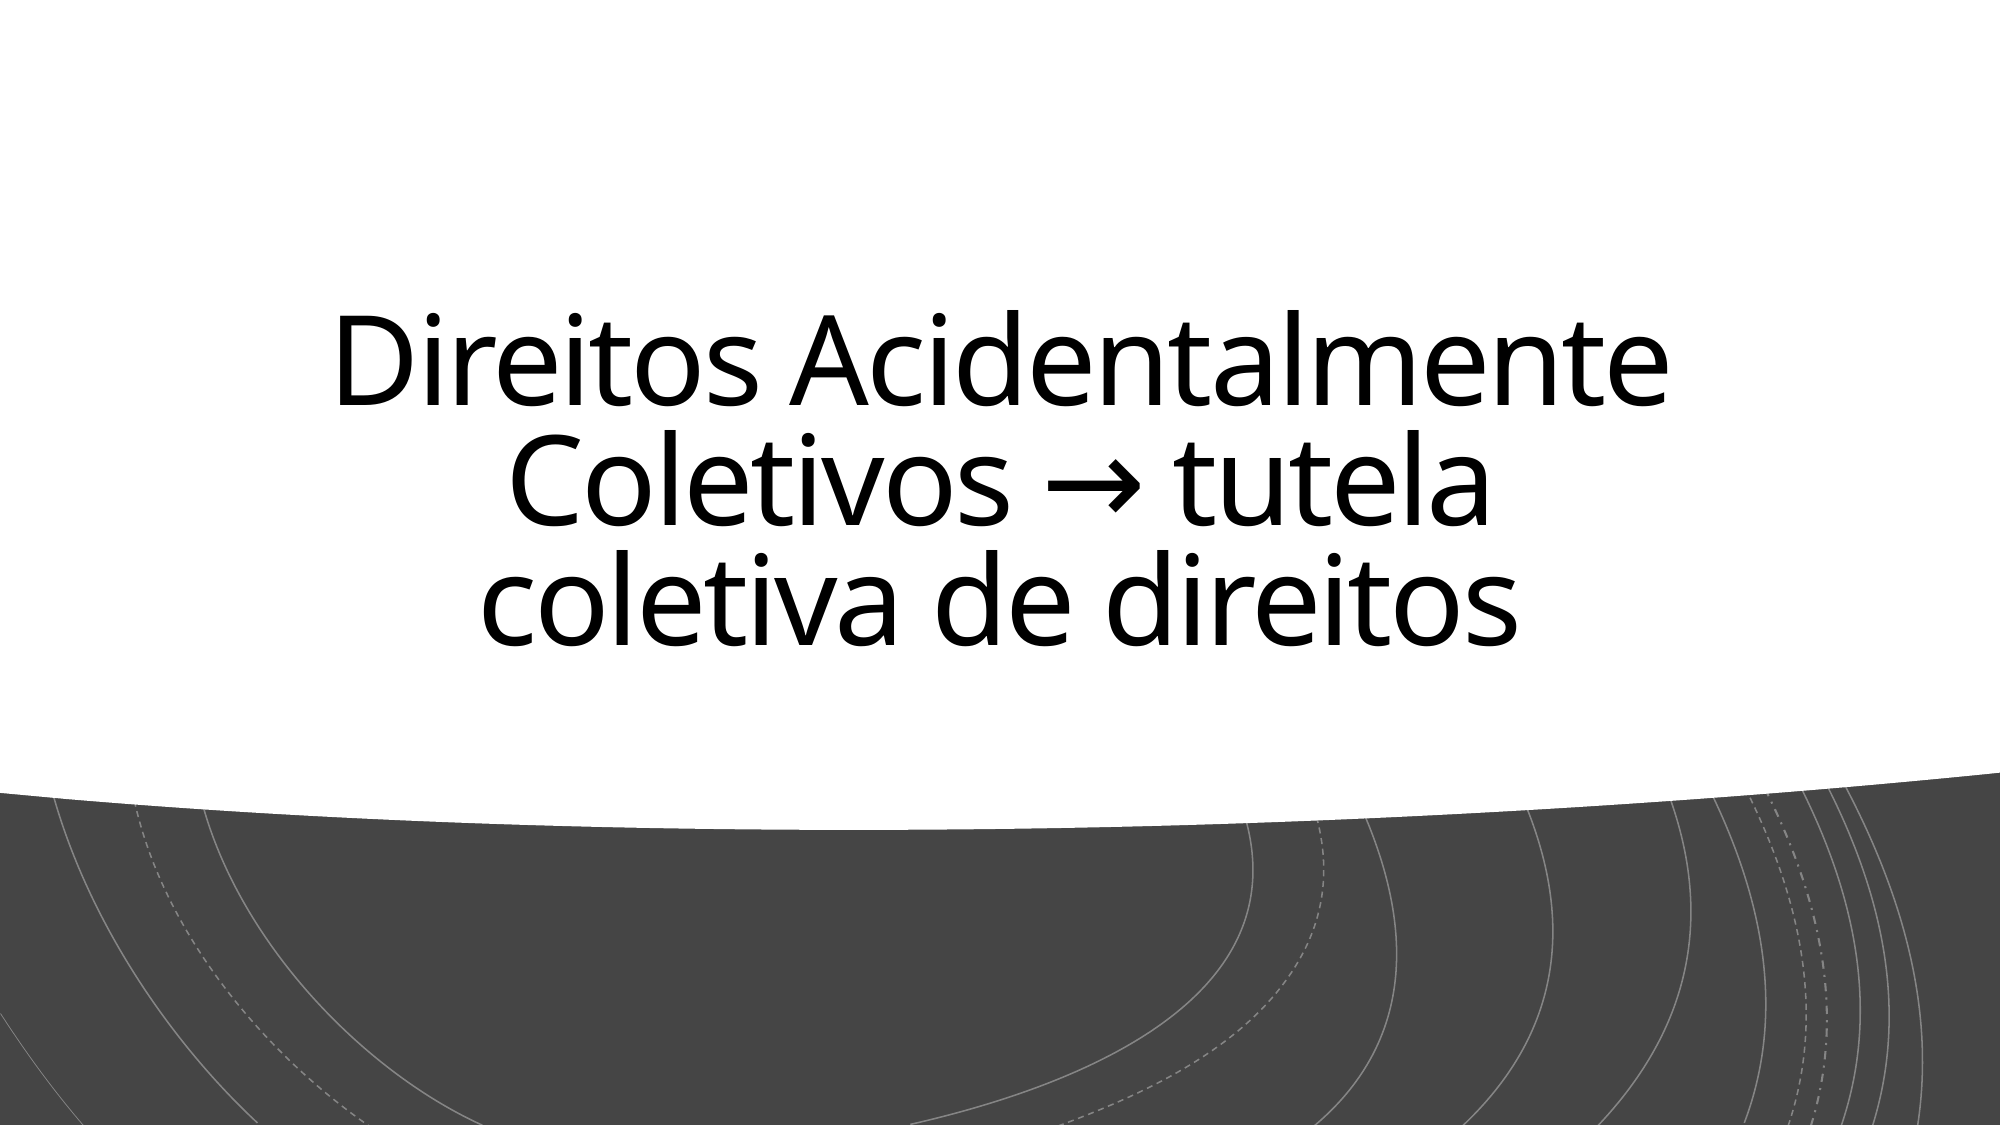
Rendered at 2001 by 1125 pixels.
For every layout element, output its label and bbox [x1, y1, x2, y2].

text_box [0, 0, 2000, 1125]
